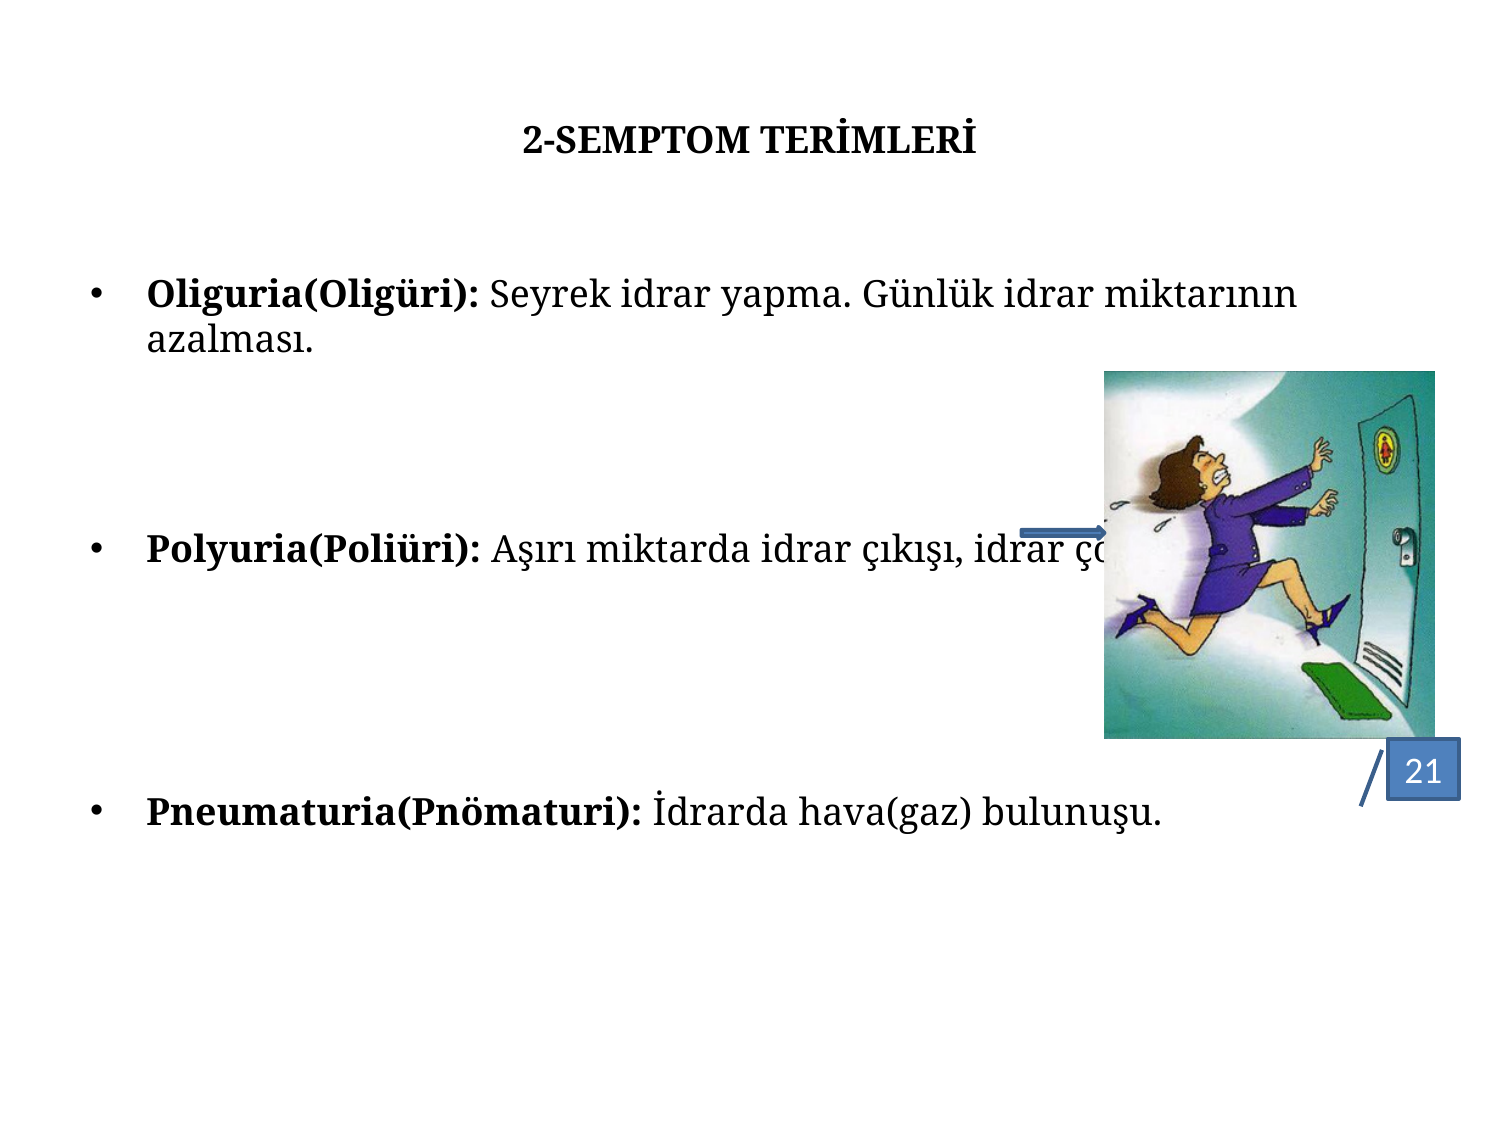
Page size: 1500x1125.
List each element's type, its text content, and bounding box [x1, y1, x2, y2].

text_box [1019, 525, 1099, 541]
picture [1104, 371, 1436, 739]
text_box 21 [1386, 737, 1461, 801]
title 2-SEMPTOM TERİMLERİ [75, 45, 1425, 233]
text_box 21 [1358, 749, 1384, 808]
list Oliguria(Oligüri): Seyrek idrar yapma. Günlük idrar miktarının azalması. Polyuria(Poliüri): Aşırı miktarda idrar çıkışı, idrar çokluğu. Pneumaturia(Pnömaturi): İdrarda hava(gaz) bulunuşu. [75, 262, 1317, 1005]
